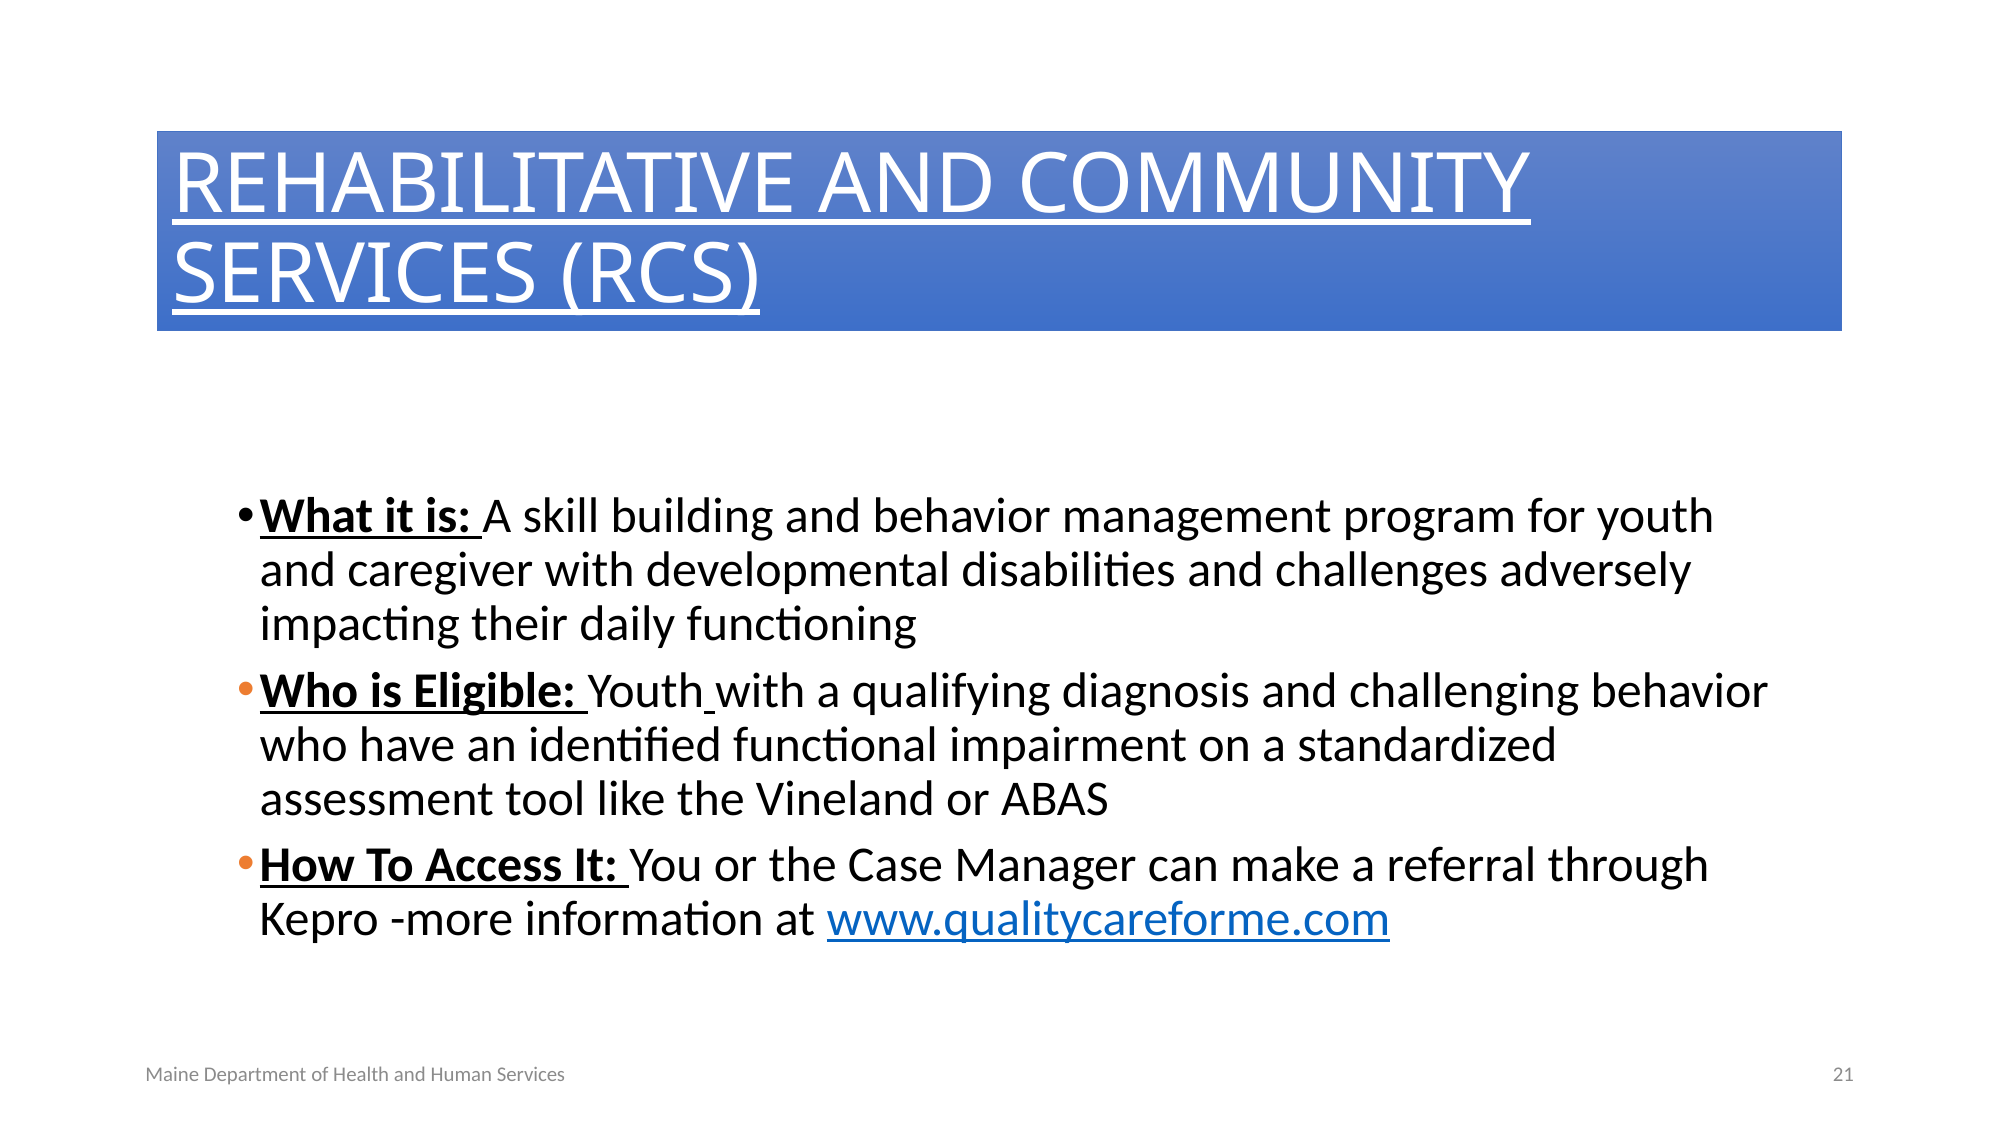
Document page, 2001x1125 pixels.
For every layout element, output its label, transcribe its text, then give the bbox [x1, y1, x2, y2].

footer Maine Department of Health and Human Services [130, 1046, 1239, 1100]
text_box REHABILITATIVE AND COMMUNITY SERVICES (RCS) [157, 131, 1842, 331]
slide_number 21 [1756, 1046, 1869, 1100]
list What it is: A skill building and behavior management program for youth and caregiver with developmental disabilities and challenges adversely impacting their daily functioning Who is Eligible: Youth with a qualifying diagnosis and challenging behavior who have an identified functional impairment on a standardized assessment tool like the Vineland or ABAS How To Access It: You or the Case Manager can make a referral through Kepro -more information at www.qualitycareforme.com [222, 386, 1818, 1125]
